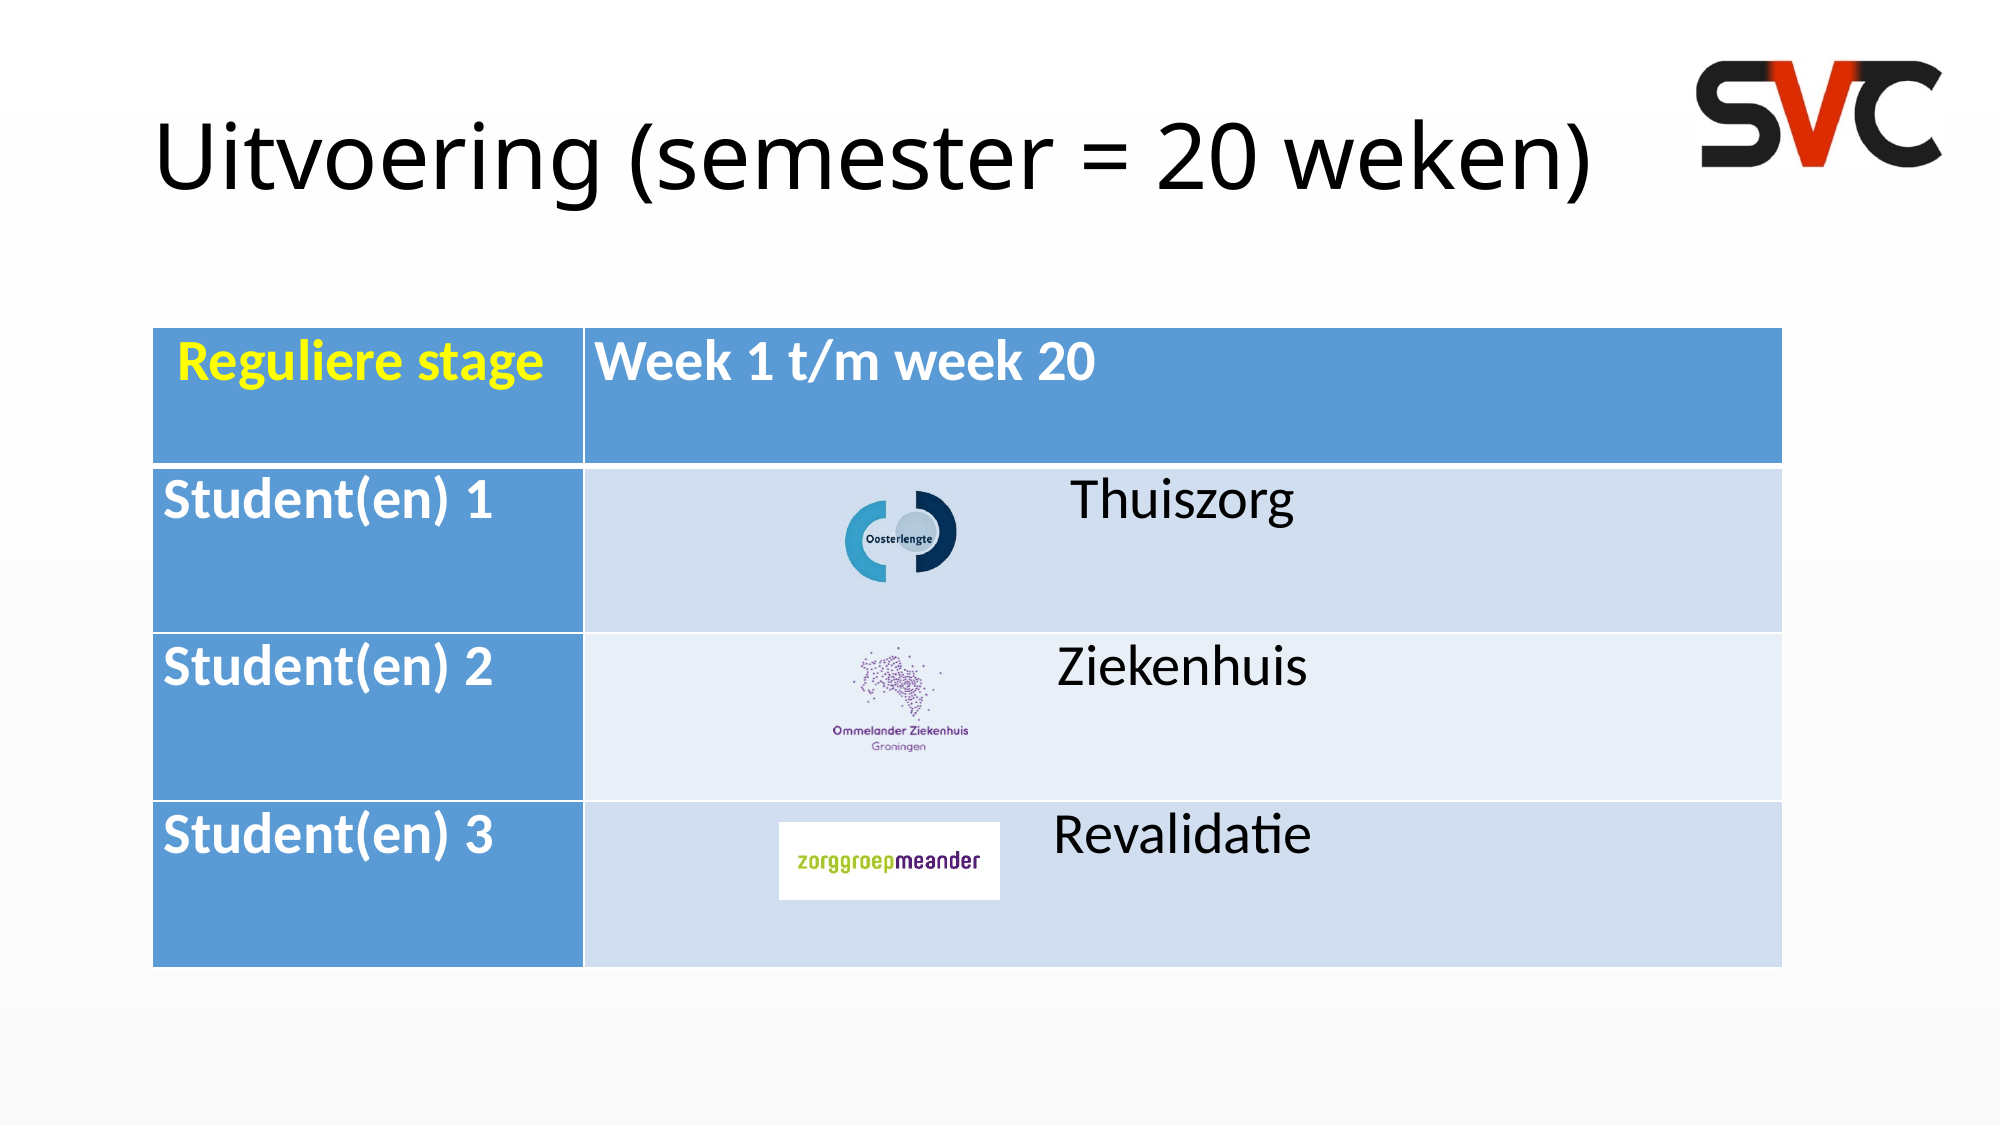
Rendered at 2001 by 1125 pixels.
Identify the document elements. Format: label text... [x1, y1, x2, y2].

table_cell Student(en) 2 [153, 634, 583, 800]
table_cell Student(en) 3 [153, 802, 583, 967]
picture [844, 481, 957, 594]
picture [779, 822, 1001, 900]
title Uitvoering (semester = 20 weken) [137, 59, 1863, 260]
table_header Reguliere stage [153, 328, 583, 463]
picture [1694, 59, 1943, 168]
picture [833, 647, 968, 752]
table_cell Ziekenhuis [585, 634, 1782, 800]
table_cell Student(en) 1 [153, 469, 583, 632]
table_cell Thuiszorg [585, 469, 1782, 632]
table_cell Revalidatie [585, 802, 1782, 967]
table_header Week 1 t/m week 20 [585, 328, 1782, 463]
